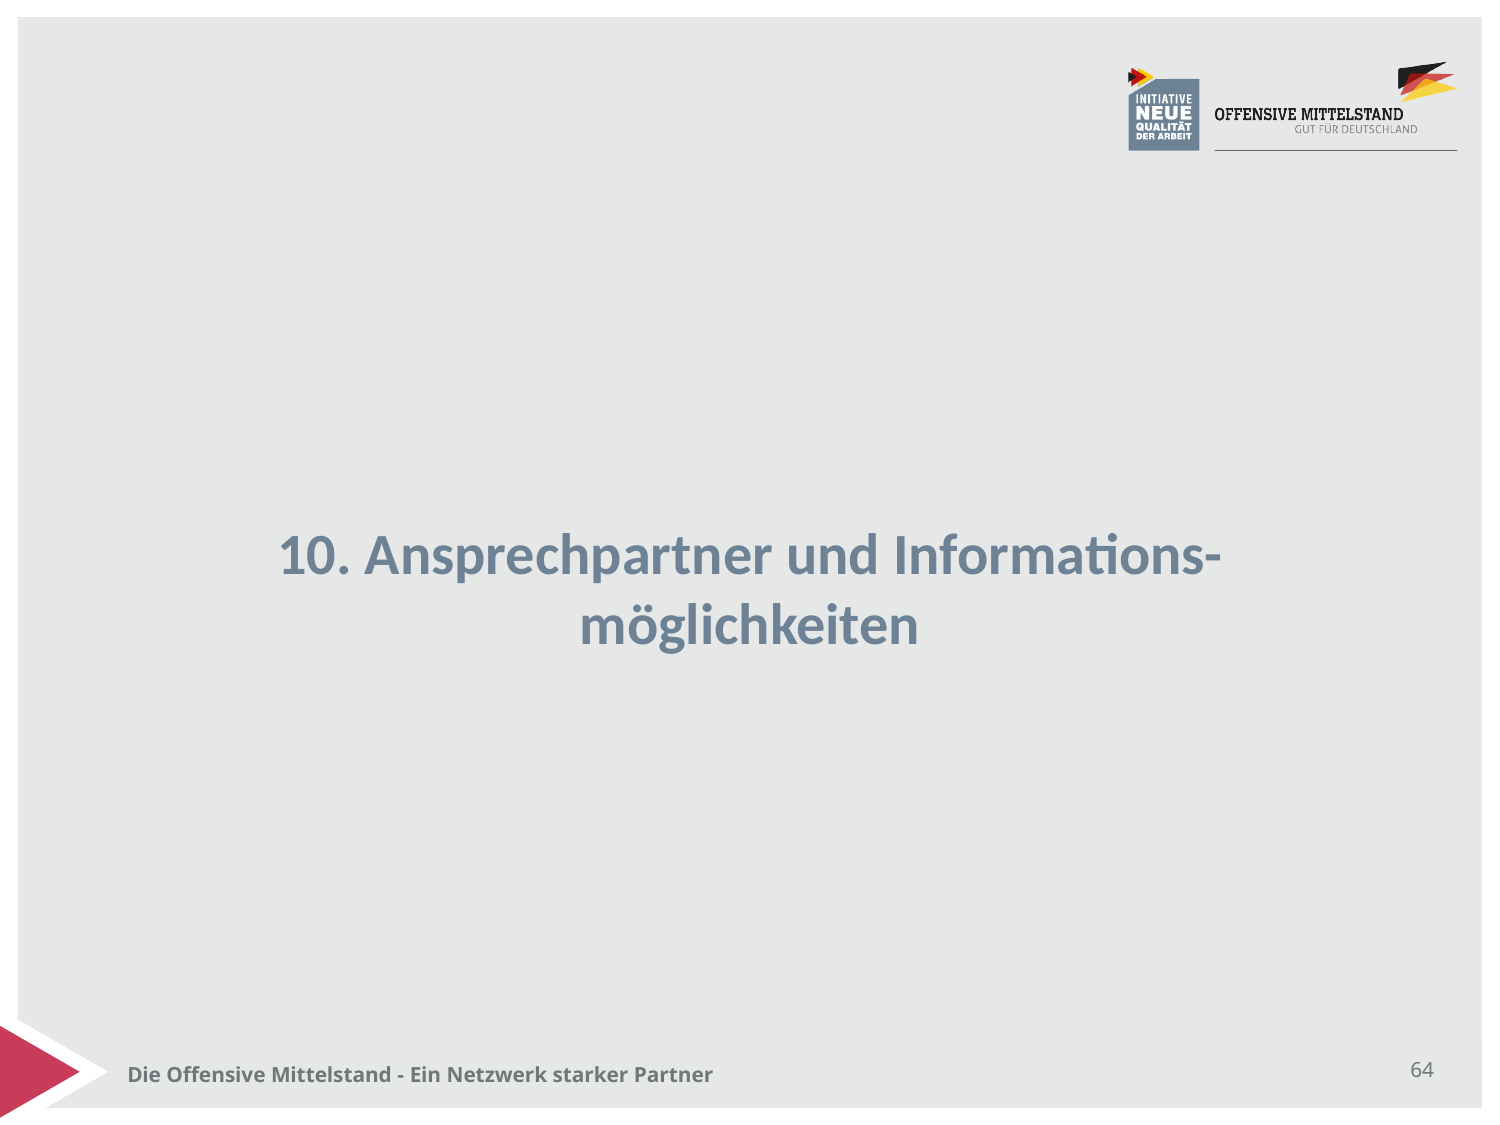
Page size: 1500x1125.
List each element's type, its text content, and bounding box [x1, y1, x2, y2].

slide_number 64 [1323, 1036, 1449, 1106]
title 10. Ansprechpartner und Informations-möglichkeiten [112, 482, 1388, 734]
picture [1113, 51, 1472, 169]
footer Die Offensive Mittelstand - Ein Netzwerk starker Partner [112, 1026, 1078, 1087]
